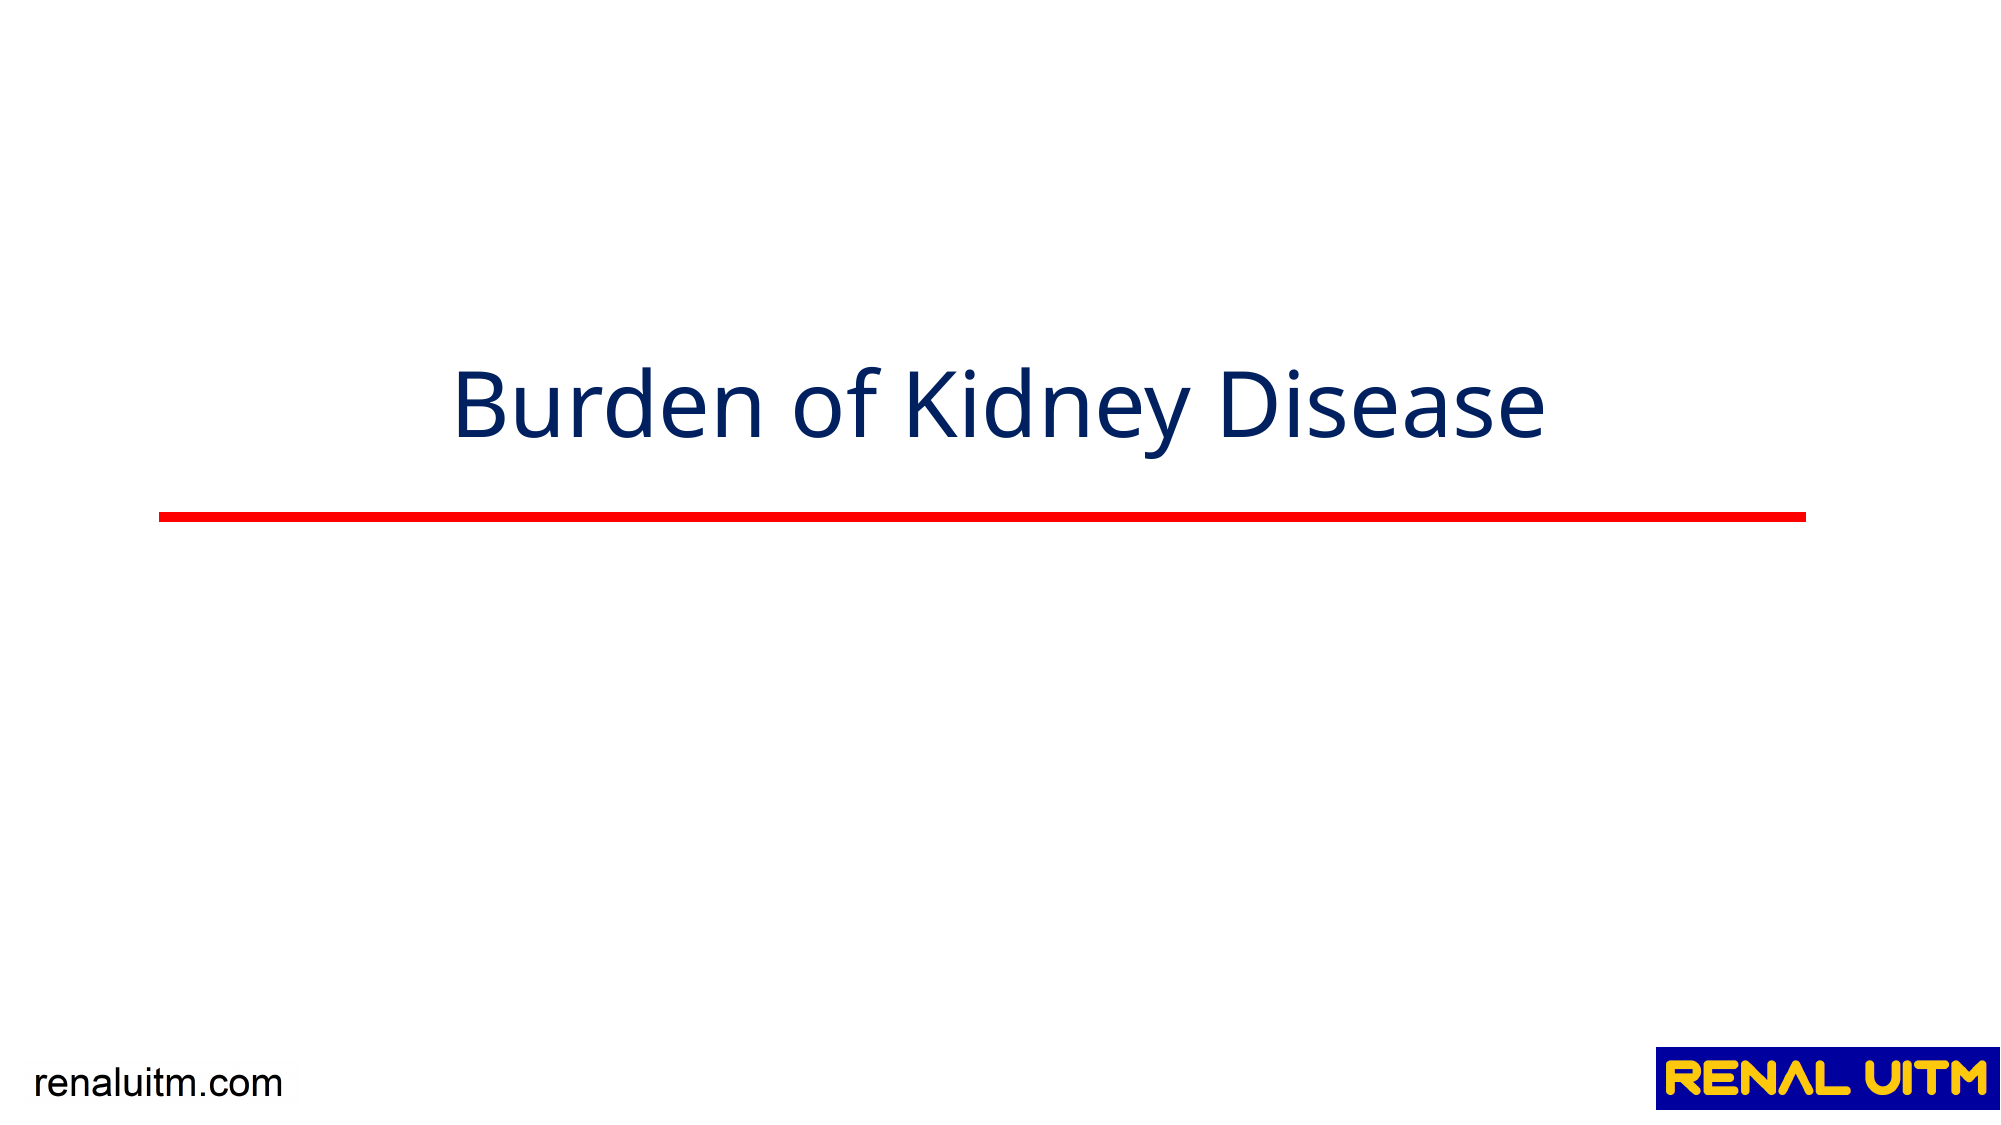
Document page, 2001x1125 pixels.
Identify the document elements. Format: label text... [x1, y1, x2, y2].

picture [1656, 1047, 2000, 1110]
picture [18, 1059, 300, 1110]
title Burden of Kidney Disease [137, 299, 1863, 517]
